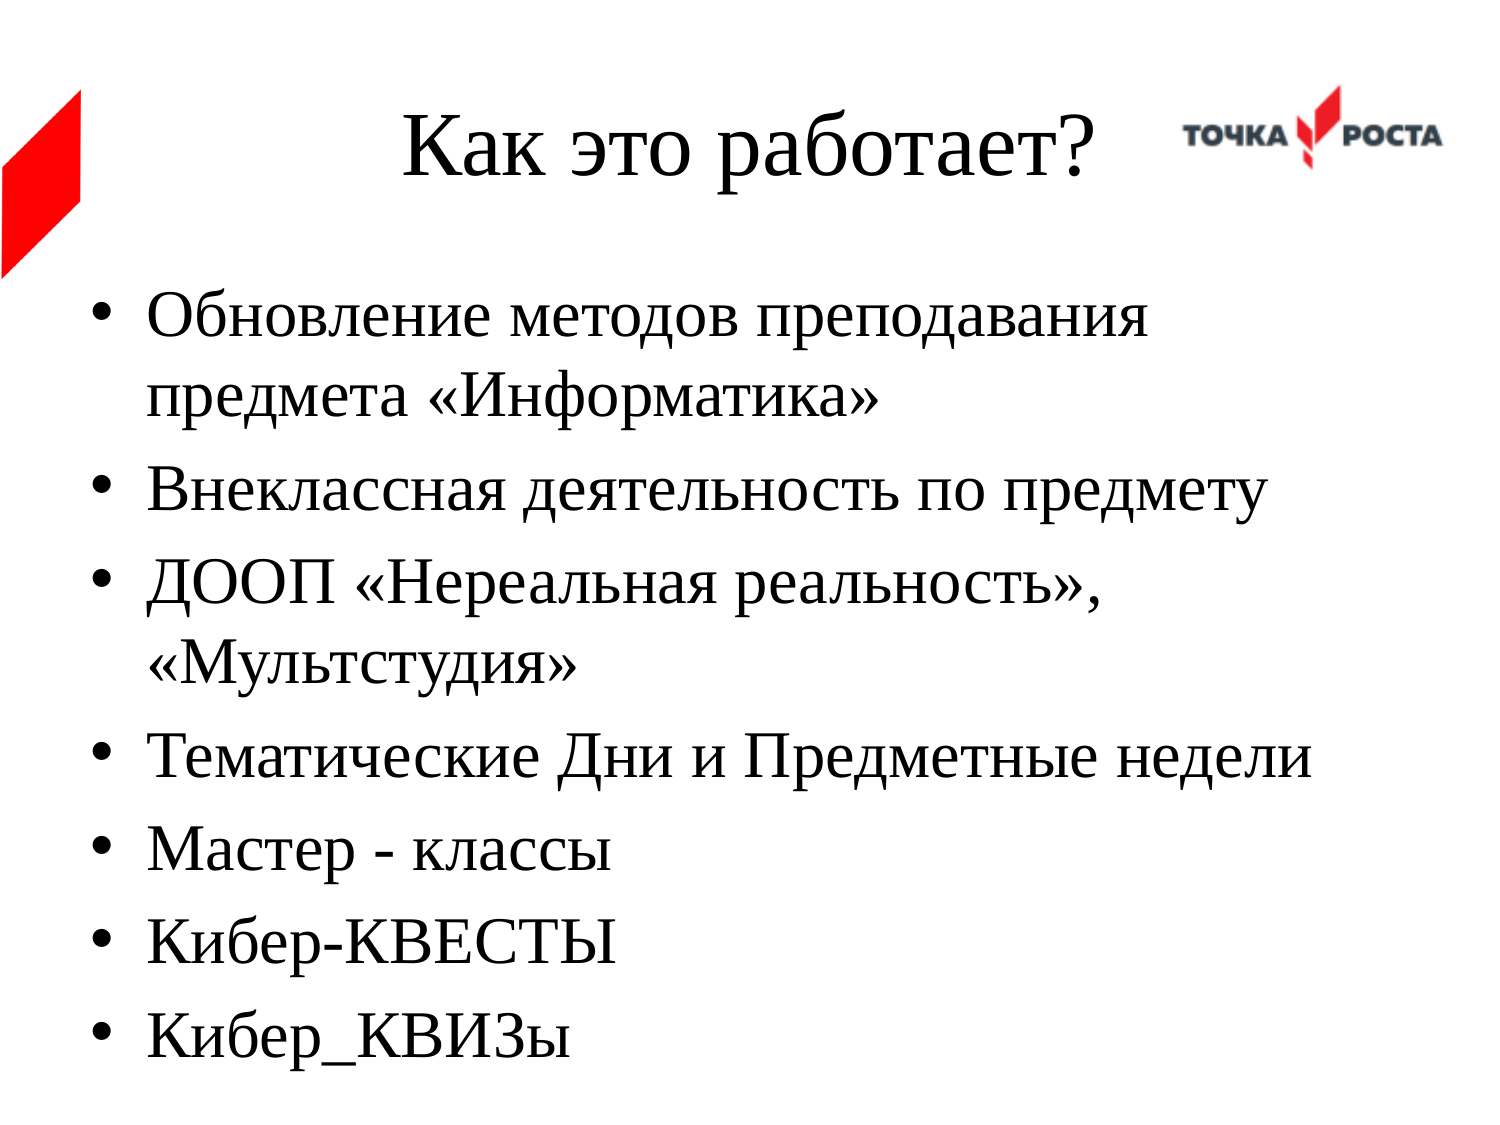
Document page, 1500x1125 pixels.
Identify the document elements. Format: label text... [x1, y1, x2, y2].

picture [0, 89, 81, 280]
picture [1151, 79, 1470, 197]
list Обновление методов преподавания предмета «Информатика» Внеклассная деятельность по предмету ДООП «Нереальная реальность», «Мультстудия» Тематические Дни и Предметные недели Мастер - классы Кибер-КВЕСТЫ Кибер_КВИЗы [75, 262, 1425, 1083]
title Как это работает? [75, 45, 1425, 233]
